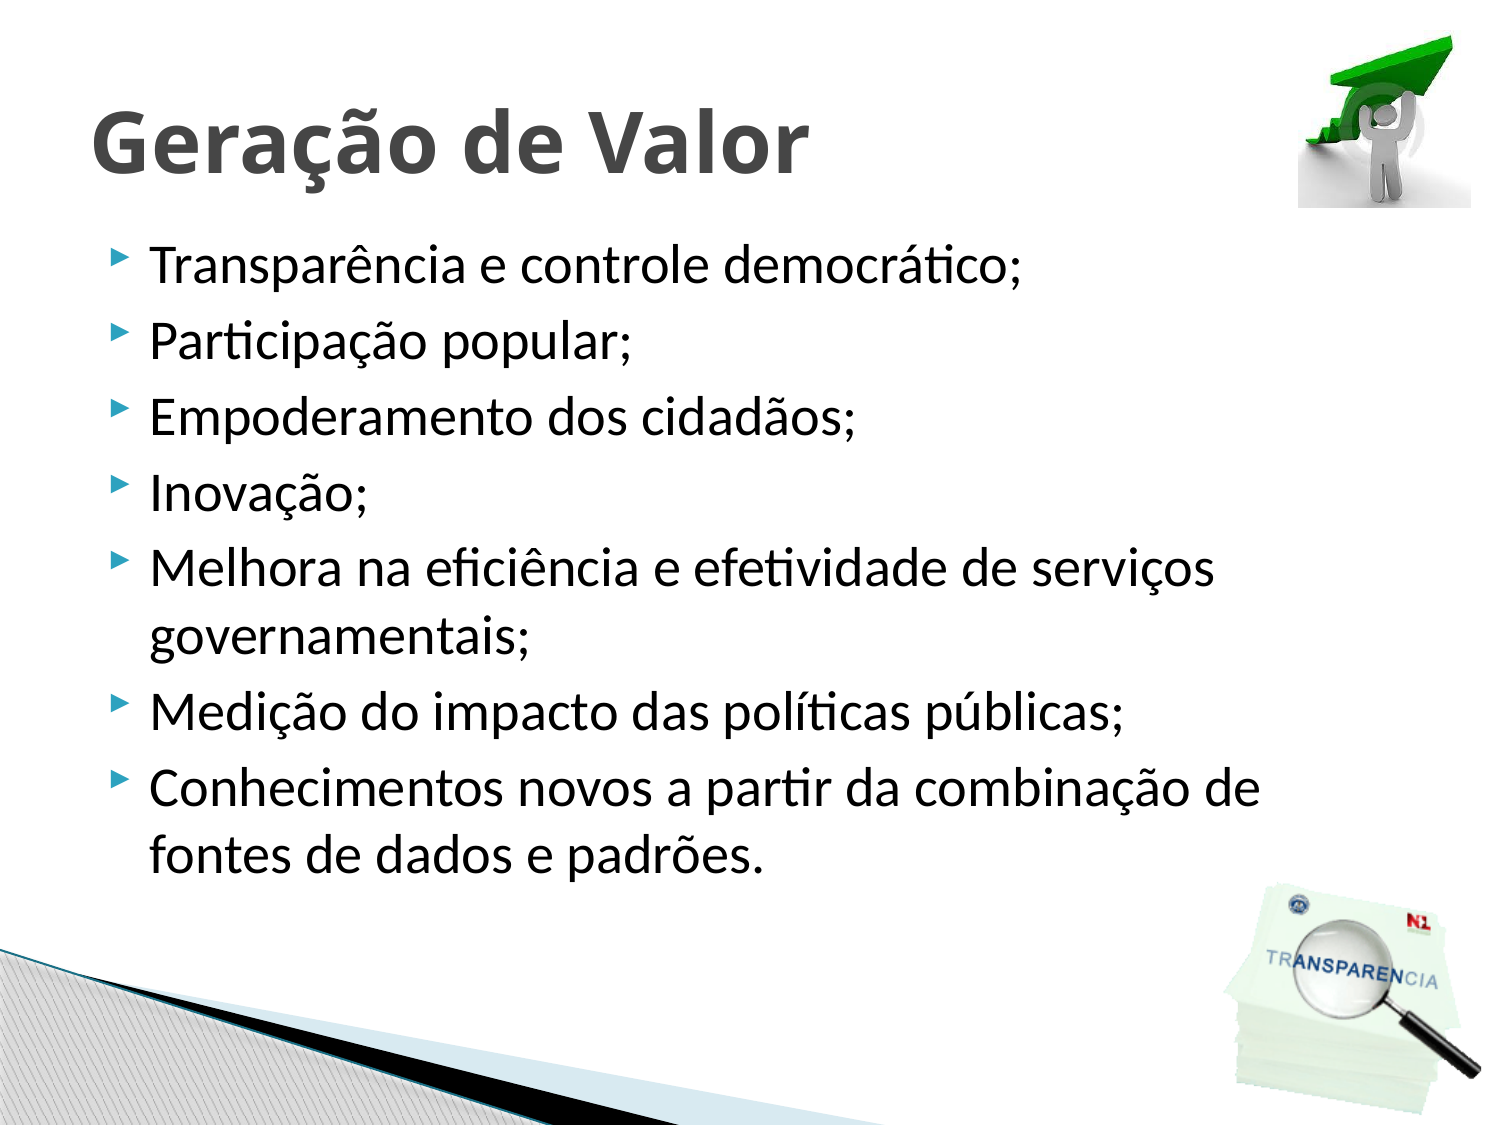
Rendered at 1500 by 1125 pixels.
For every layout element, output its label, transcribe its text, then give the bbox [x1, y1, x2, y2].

picture [1222, 869, 1483, 1125]
picture [1298, 30, 1471, 209]
title Geração de Valor [75, 45, 1425, 233]
list Transparência e controle democrático; Participação popular; Empoderamento dos cidadãos; Inovação; Melhora na eficiência e efetividade de serviços governamentais; Medição do impacto das políticas públicas; Conhecimentos novos a partir da combinação de fontes de dados e padrões. [75, 233, 1425, 941]
